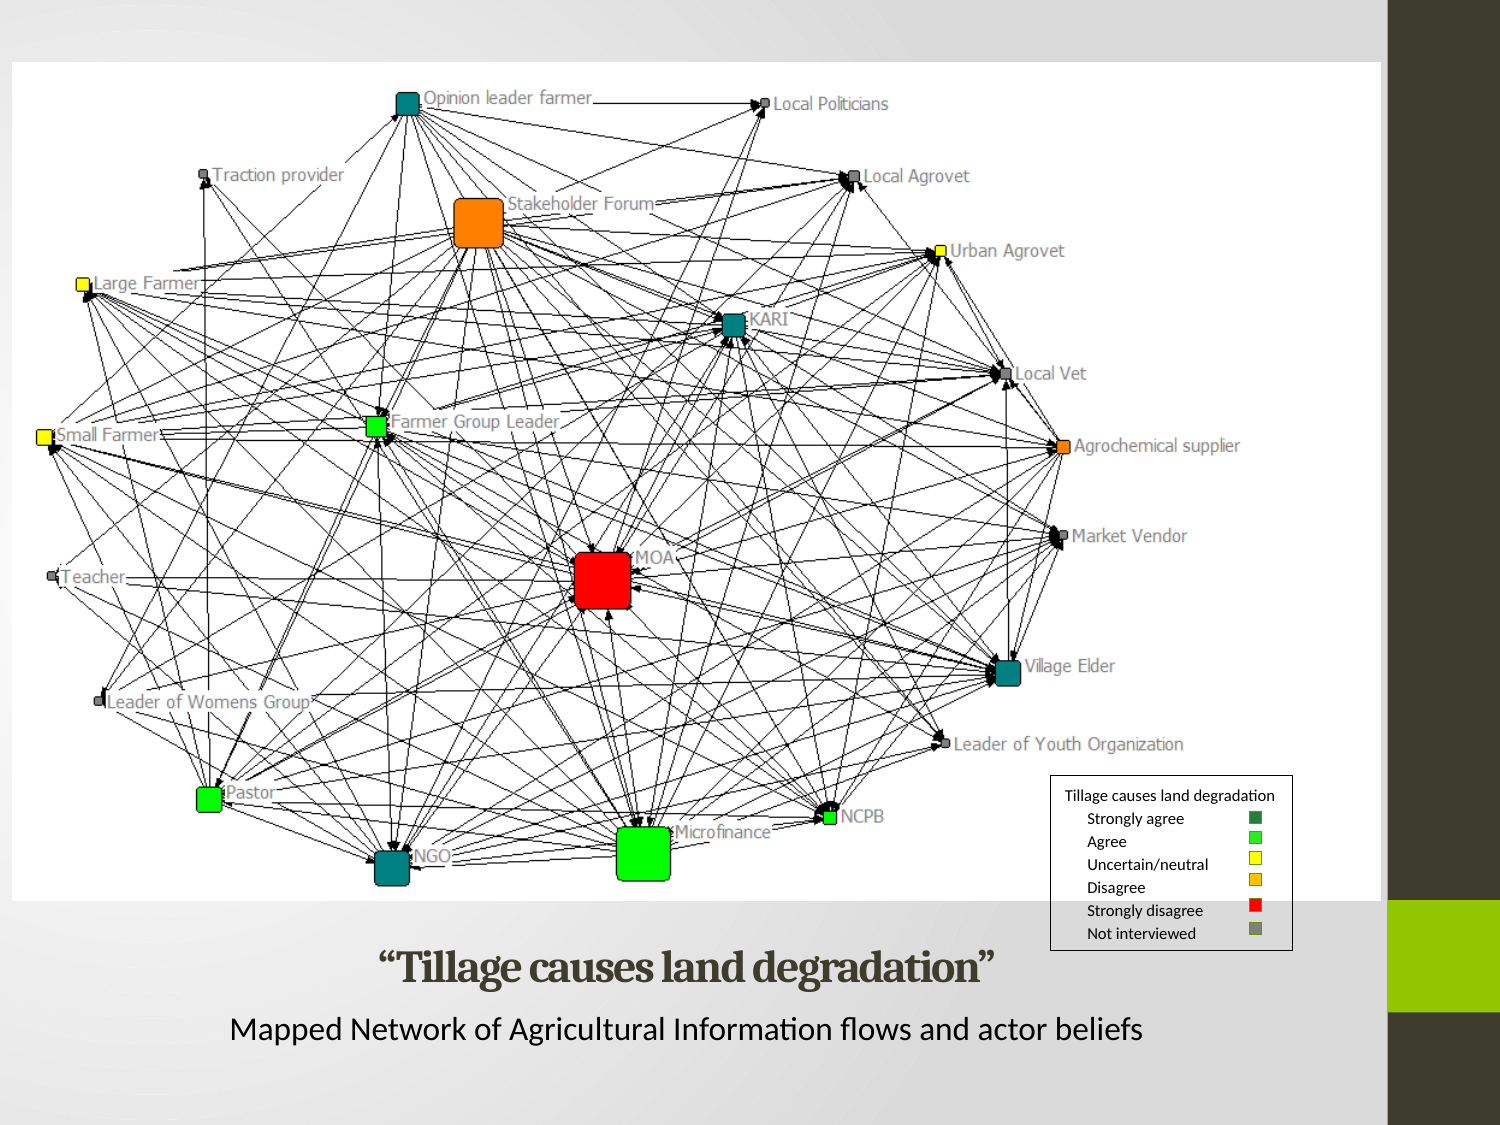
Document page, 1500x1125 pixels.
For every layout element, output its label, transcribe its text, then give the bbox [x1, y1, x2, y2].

title “Tillage causes land degradation” [49, 907, 1325, 999]
picture [11, 61, 1381, 901]
list Mapped Network of Agricultural Information flows and actor beliefs [49, 999, 1325, 1101]
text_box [1049, 774, 1293, 951]
